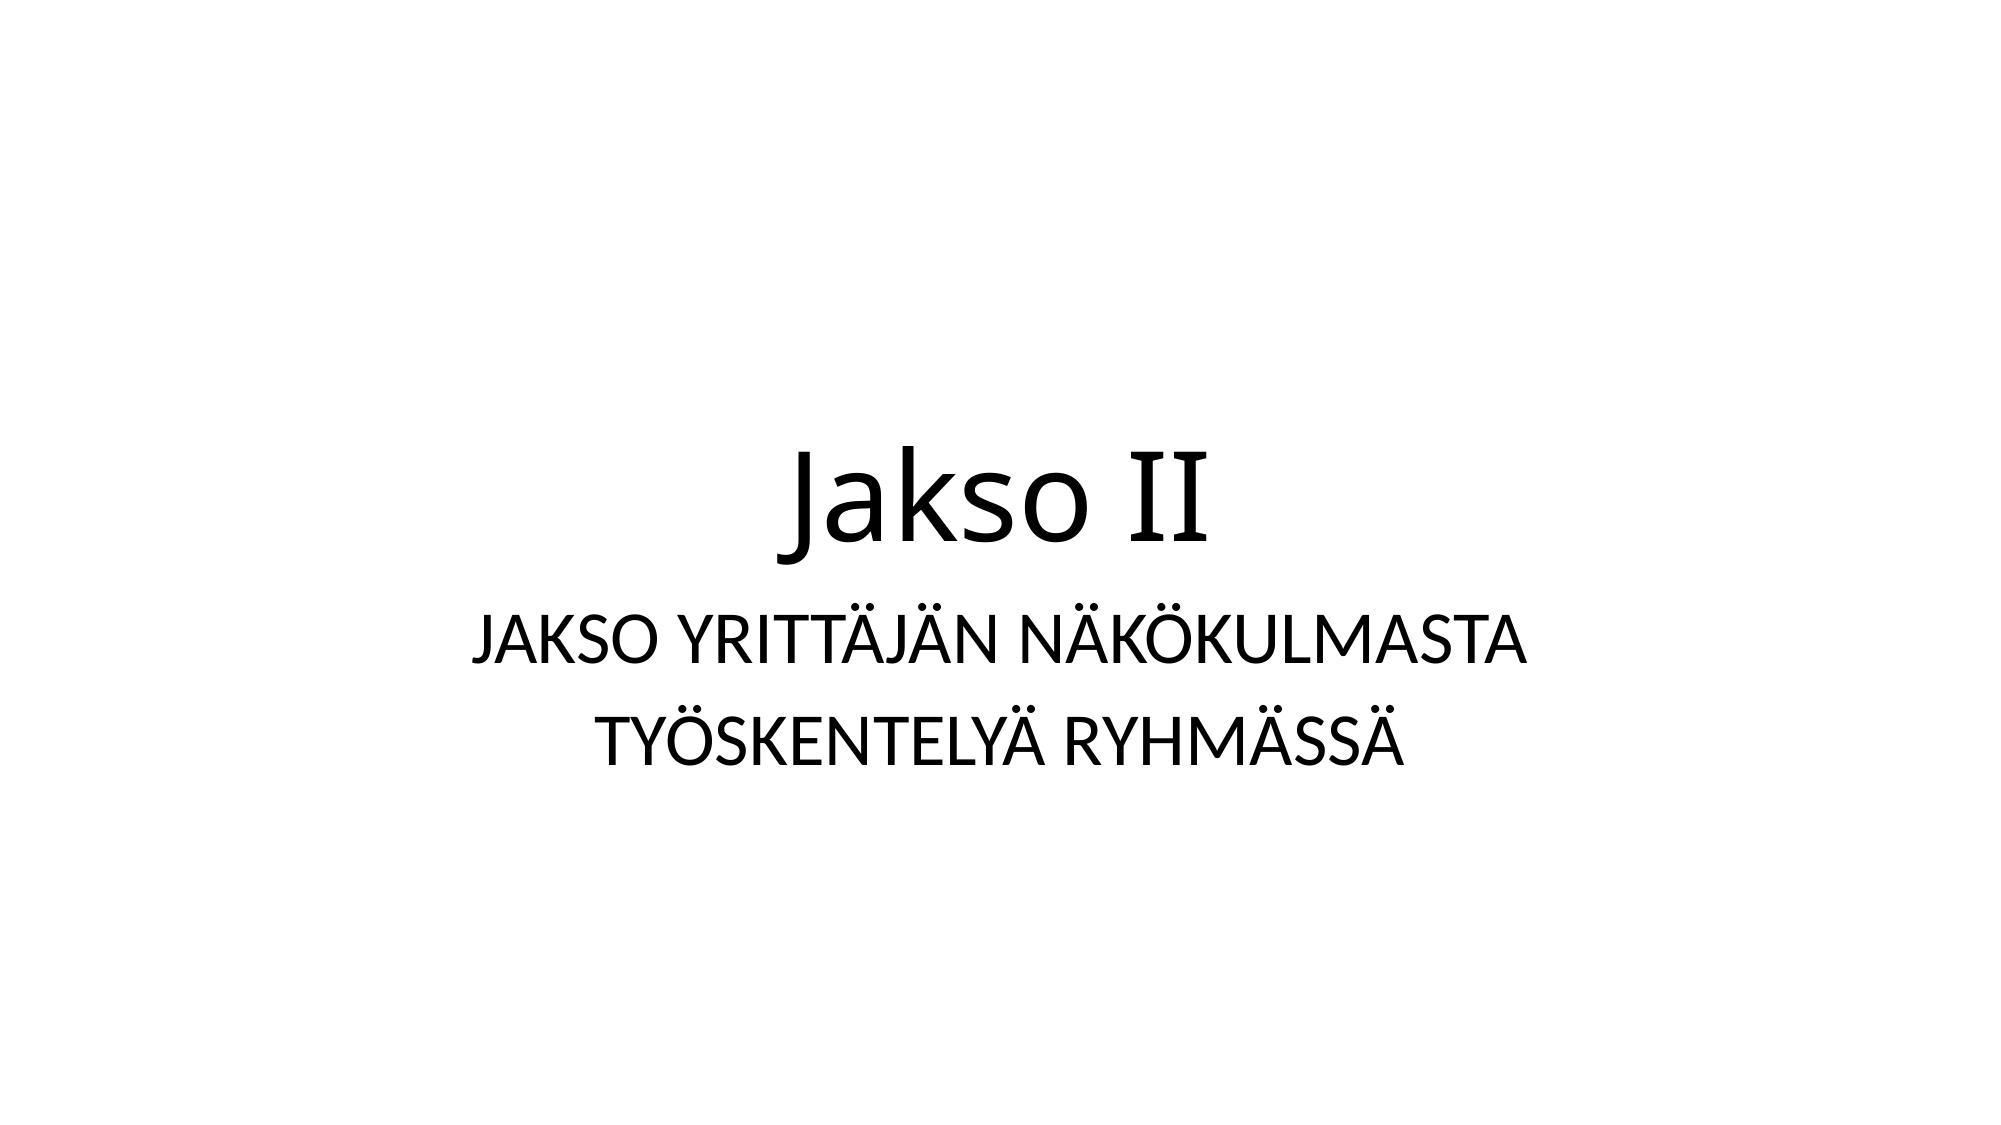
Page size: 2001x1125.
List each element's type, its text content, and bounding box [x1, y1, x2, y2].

title Jakso II [249, 184, 1750, 576]
subtitle JAKSO YRITTÄJÄN NÄKÖKULMASTA TYÖSKENTELYÄ RYHMÄSSÄ [249, 590, 1750, 863]
